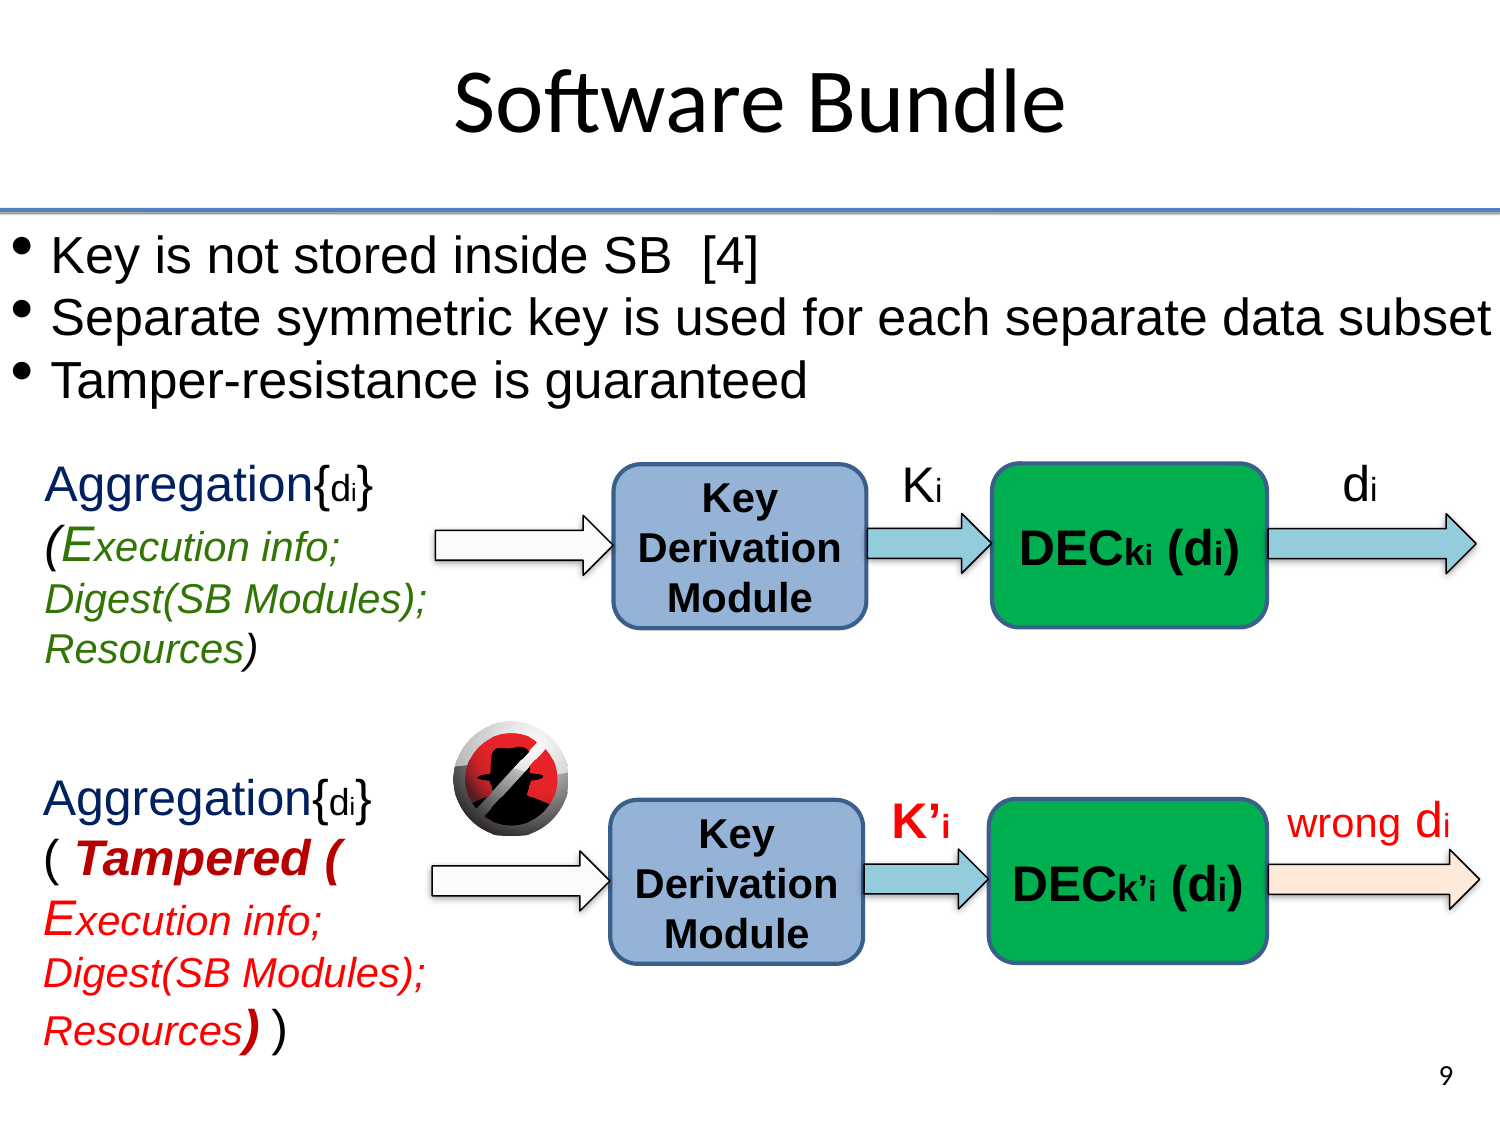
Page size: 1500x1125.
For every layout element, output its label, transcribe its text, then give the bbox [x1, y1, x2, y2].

picture [453, 721, 568, 836]
text_box Key Derivation Module [608, 797, 866, 966]
text_box Aggregation{di} (Execution info; Digest(SB Modules); Resources) [29, 444, 461, 679]
text_box [1267, 855, 1481, 910]
text_box [431, 850, 611, 912]
text_box [866, 512, 993, 575]
text_box Key Derivation Module [611, 462, 869, 631]
text_box Key is not stored inside SB [4] Separate symmetric key is used for each separate data subset Tamper-resistance is guaranteed [0, 213, 1500, 443]
text_box DECk’i (di) [986, 796, 1270, 966]
text_box Ki [886, 445, 984, 520]
text_box Aggregation{di} ( Tampered ( Execution info; Digest(SB Modules); Resources) ) [28, 758, 460, 1063]
text_box di [1327, 444, 1424, 519]
text_box wrong di [1272, 779, 1477, 855]
text_box 9 [1397, 1050, 1469, 1100]
text_box [434, 514, 614, 576]
text_box [863, 848, 989, 910]
text_box [1267, 513, 1477, 575]
text_box K’i [876, 781, 973, 856]
text_box Software Bundle [33, 2, 1489, 190]
text_box DECki (di) [989, 461, 1270, 630]
